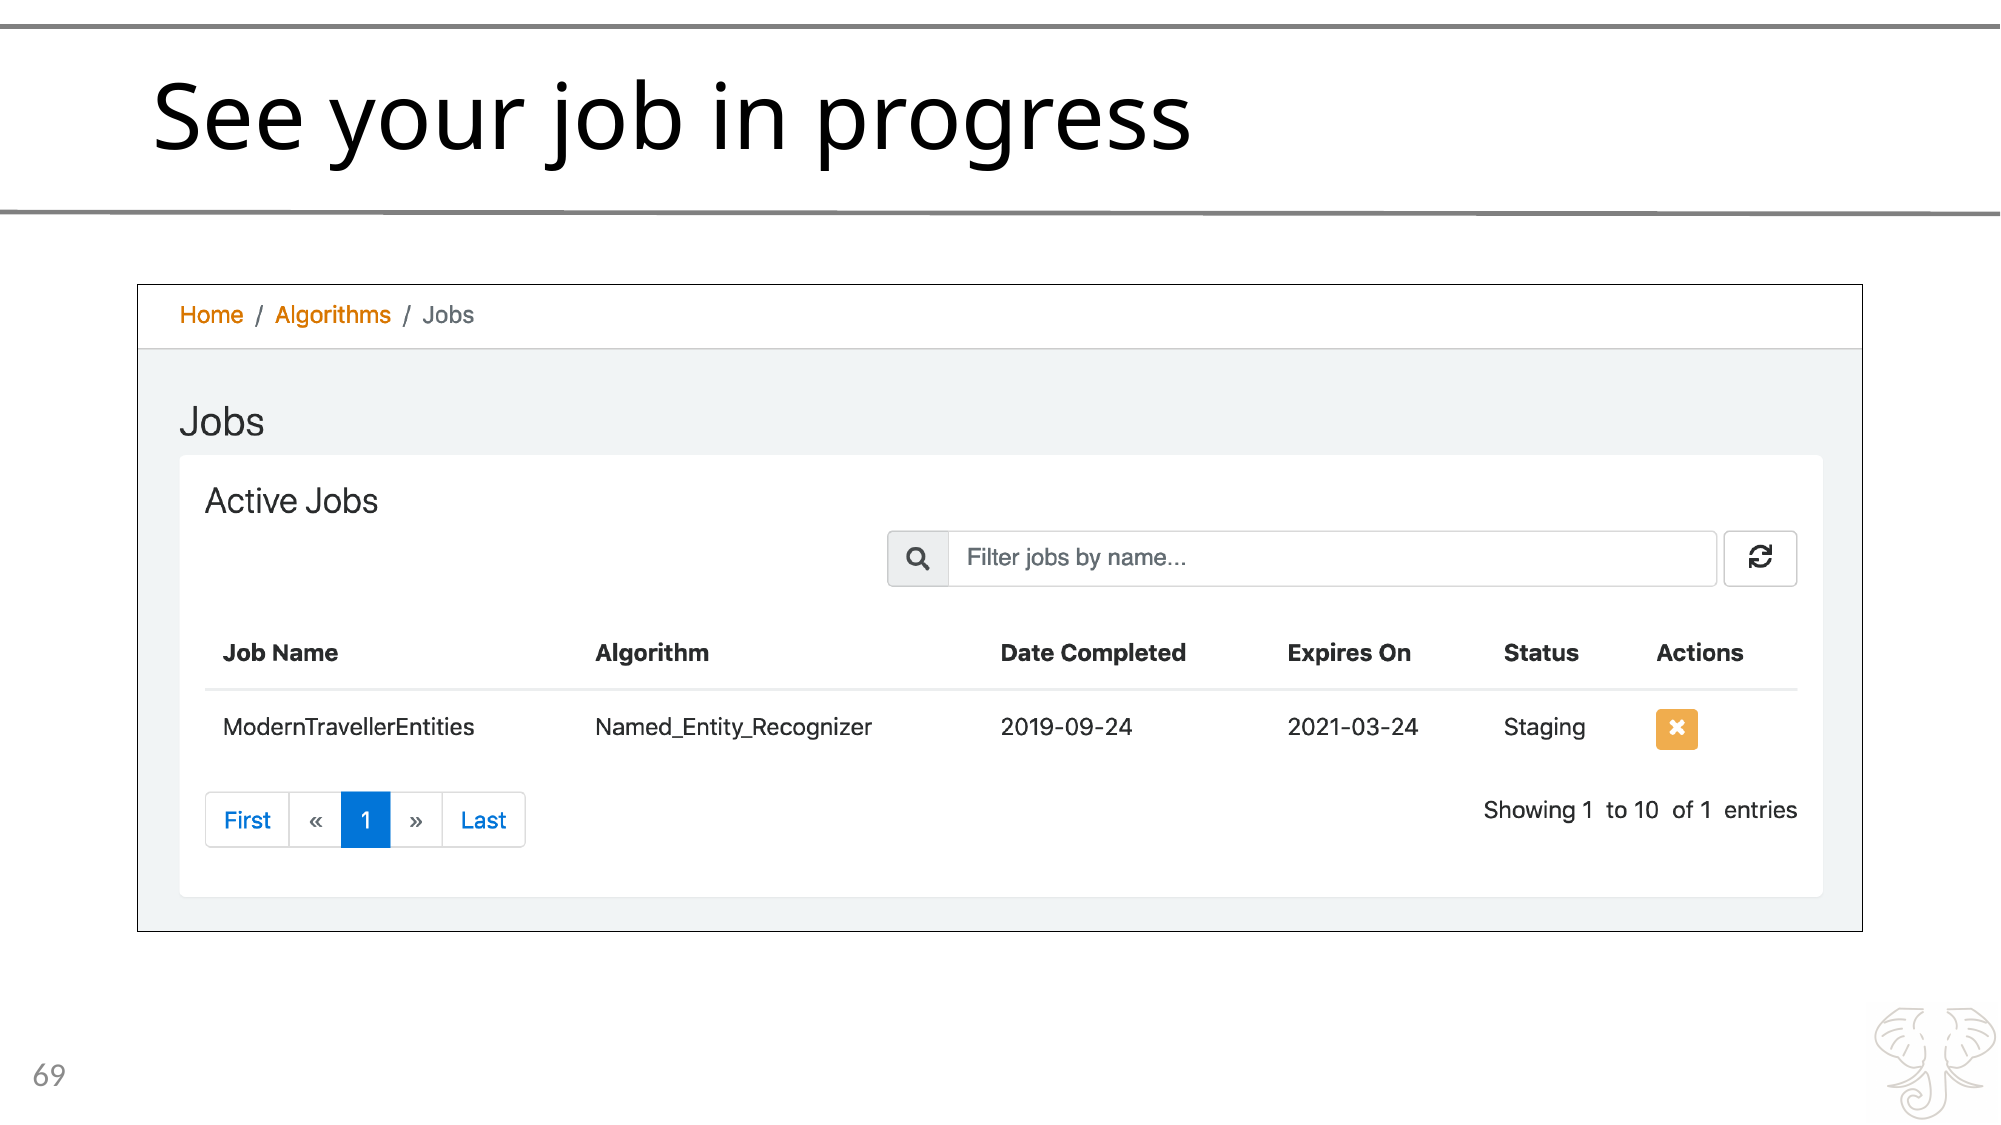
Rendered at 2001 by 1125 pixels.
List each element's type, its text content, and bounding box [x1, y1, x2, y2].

picture [1866, 1002, 1998, 1123]
title See your job in progress [137, 26, 1863, 213]
slide_number 69 [17, 1042, 468, 1103]
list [137, 284, 1863, 932]
